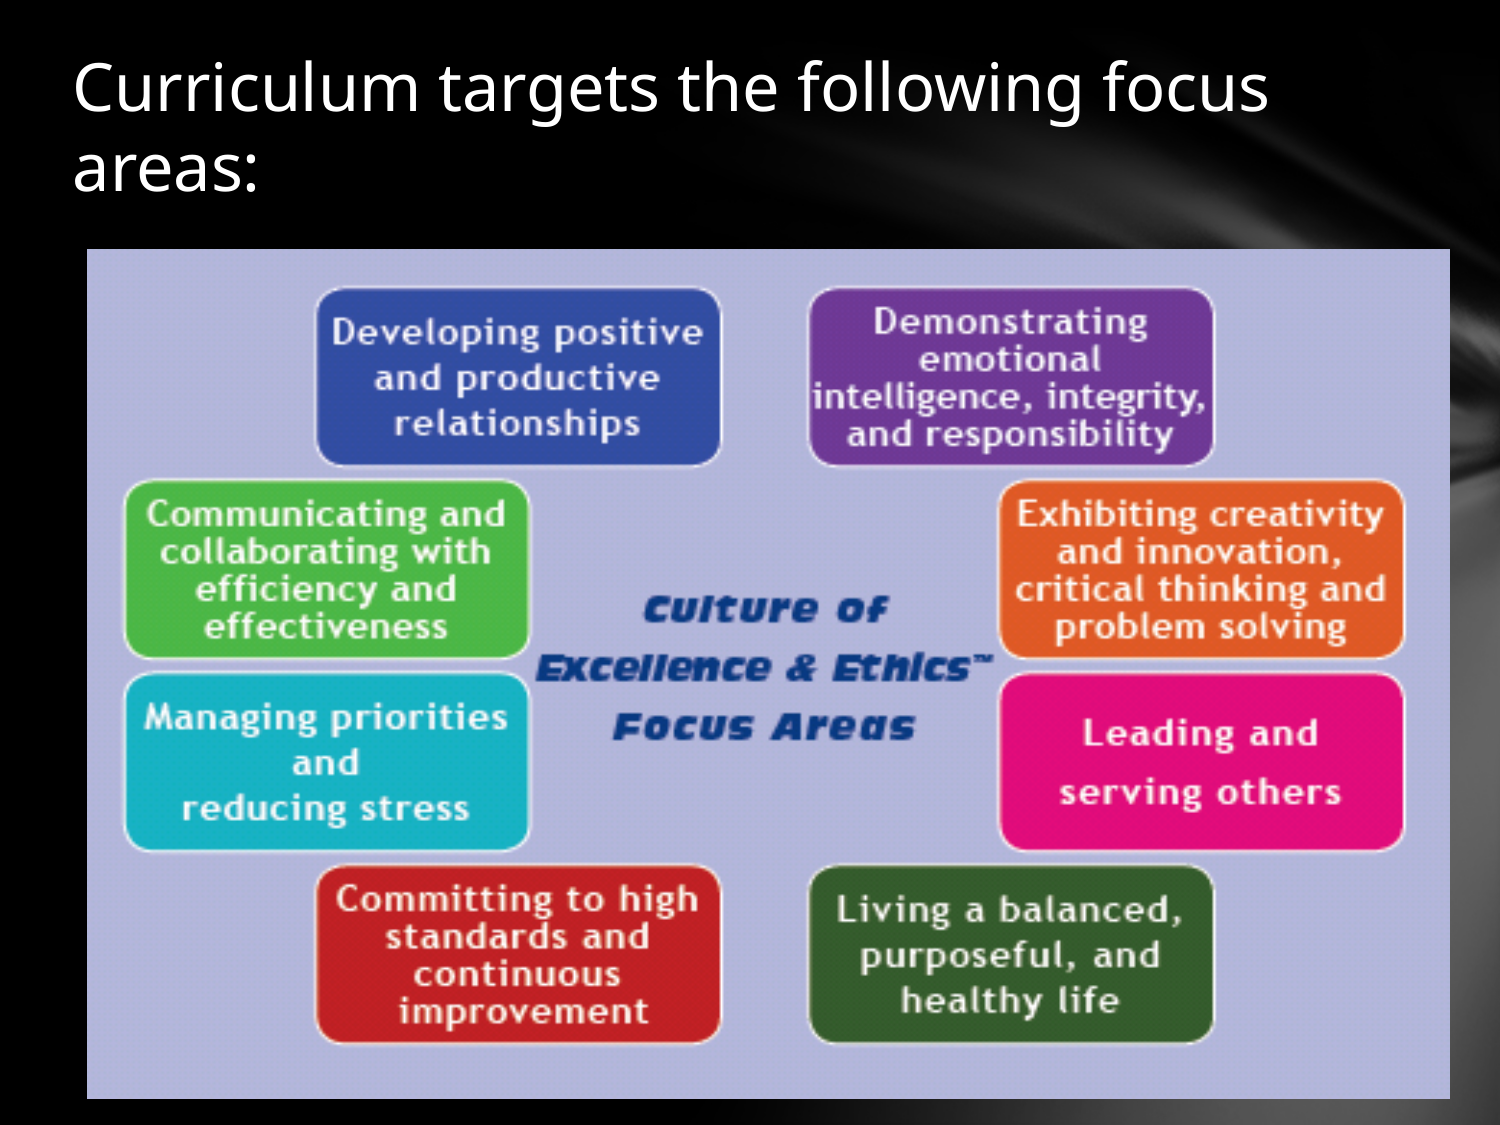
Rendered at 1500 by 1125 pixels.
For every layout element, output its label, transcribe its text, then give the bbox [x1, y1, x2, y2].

title Curriculum targets the following focus areas: [57, 37, 1318, 213]
picture [87, 249, 1450, 1099]
